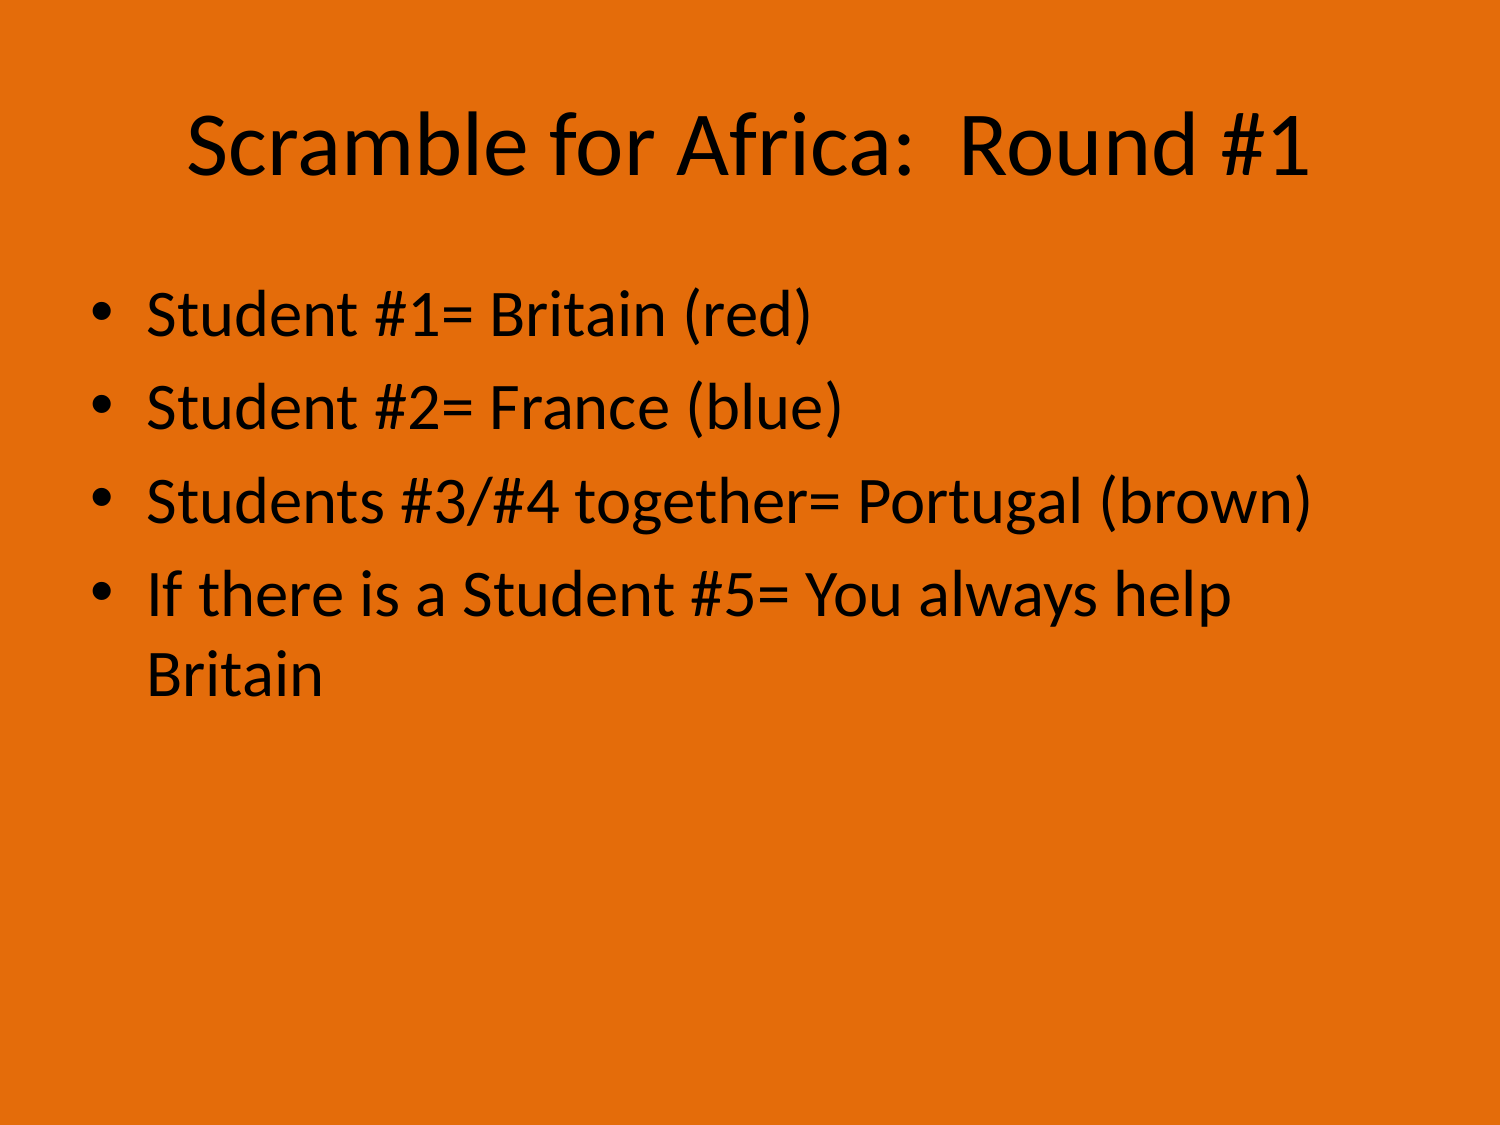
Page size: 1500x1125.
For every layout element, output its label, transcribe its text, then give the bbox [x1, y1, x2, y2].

list Student #1= Britain (red) Student #2= France (blue) Students #3/#4 together= Portugal (brown) If there is a Student #5= You always help Britain [75, 262, 1425, 1005]
title Scramble for Africa: Round #1 [75, 45, 1425, 233]
